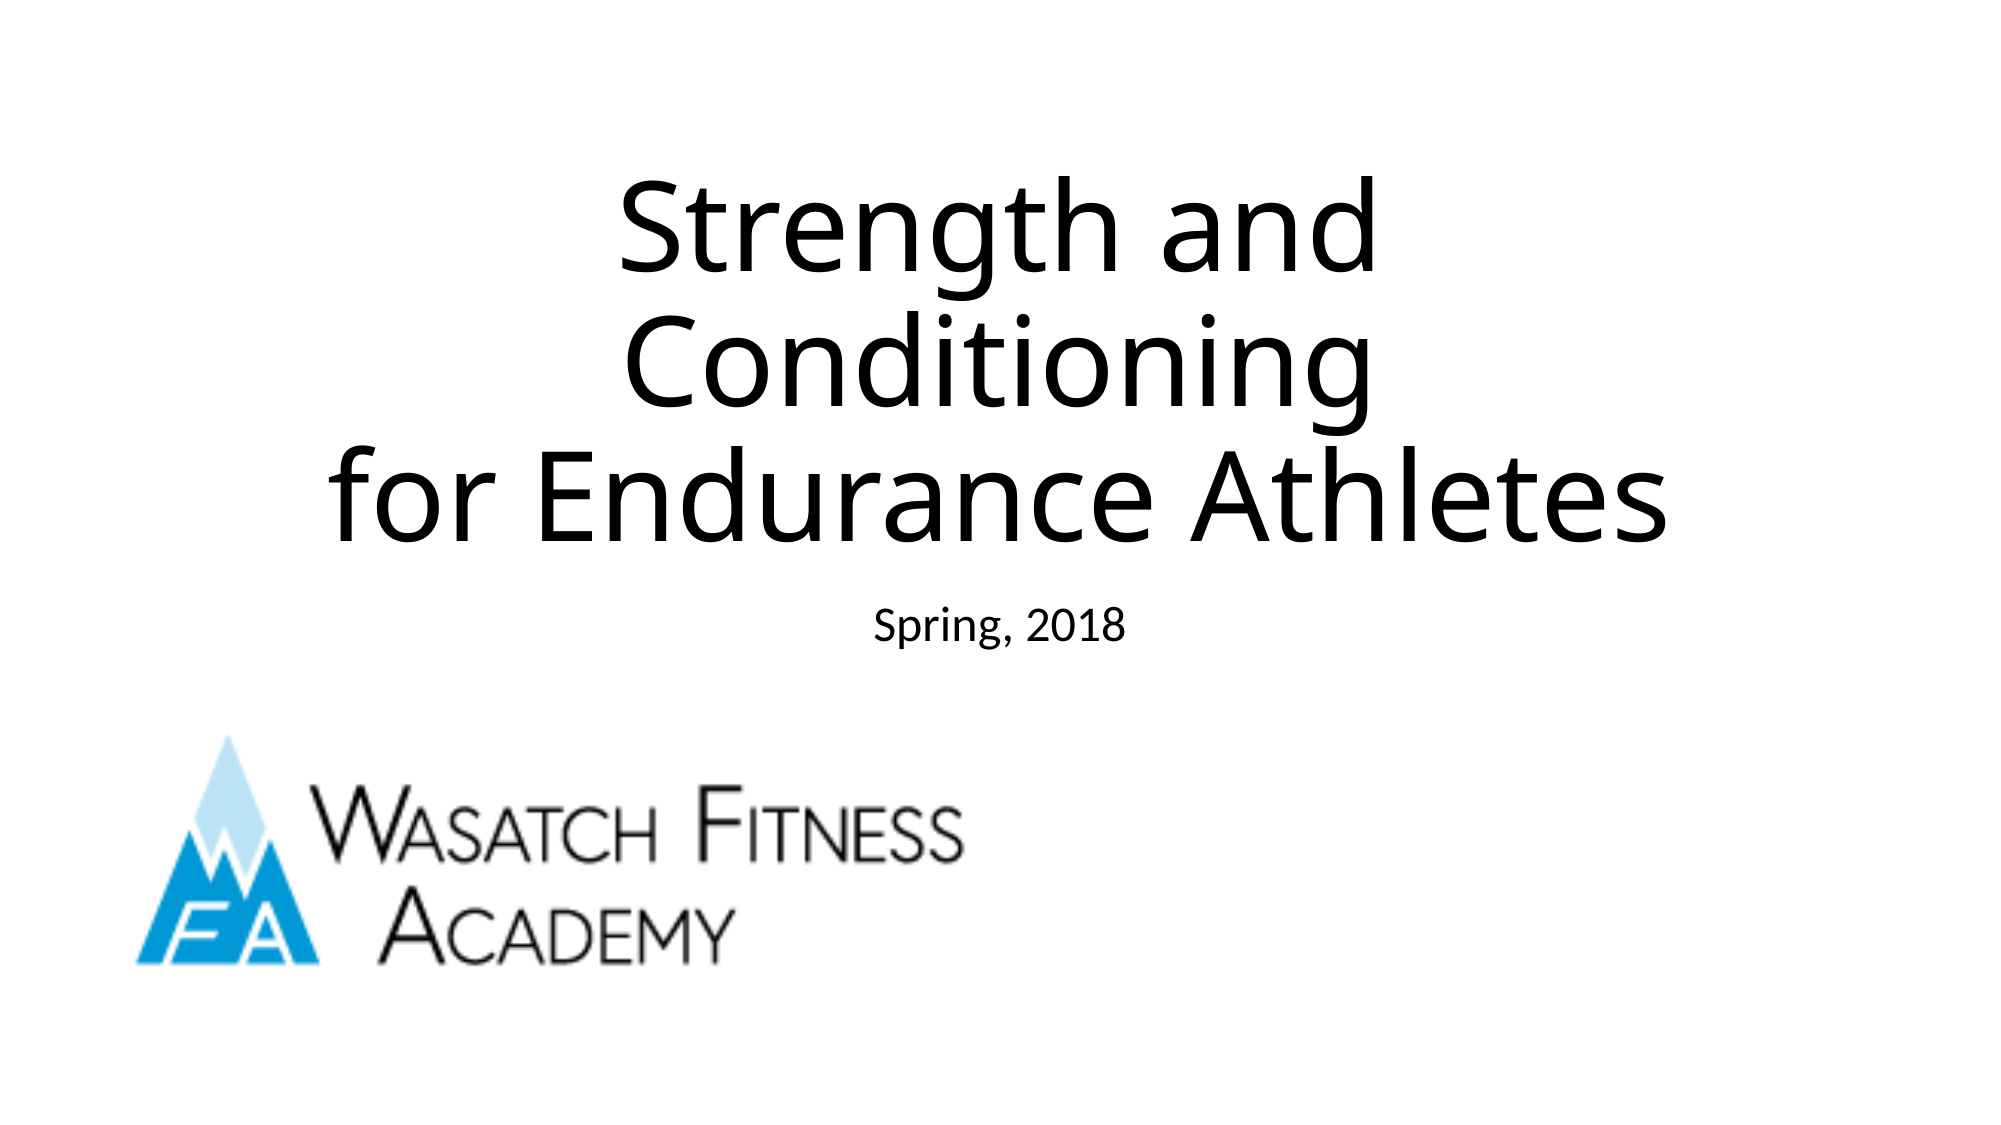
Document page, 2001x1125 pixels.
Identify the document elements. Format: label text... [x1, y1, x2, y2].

title Strength and Conditioning for Endurance Athletes [249, 183, 1750, 576]
subtitle Spring, 2018 [249, 590, 1750, 863]
picture [88, 691, 1008, 1000]
